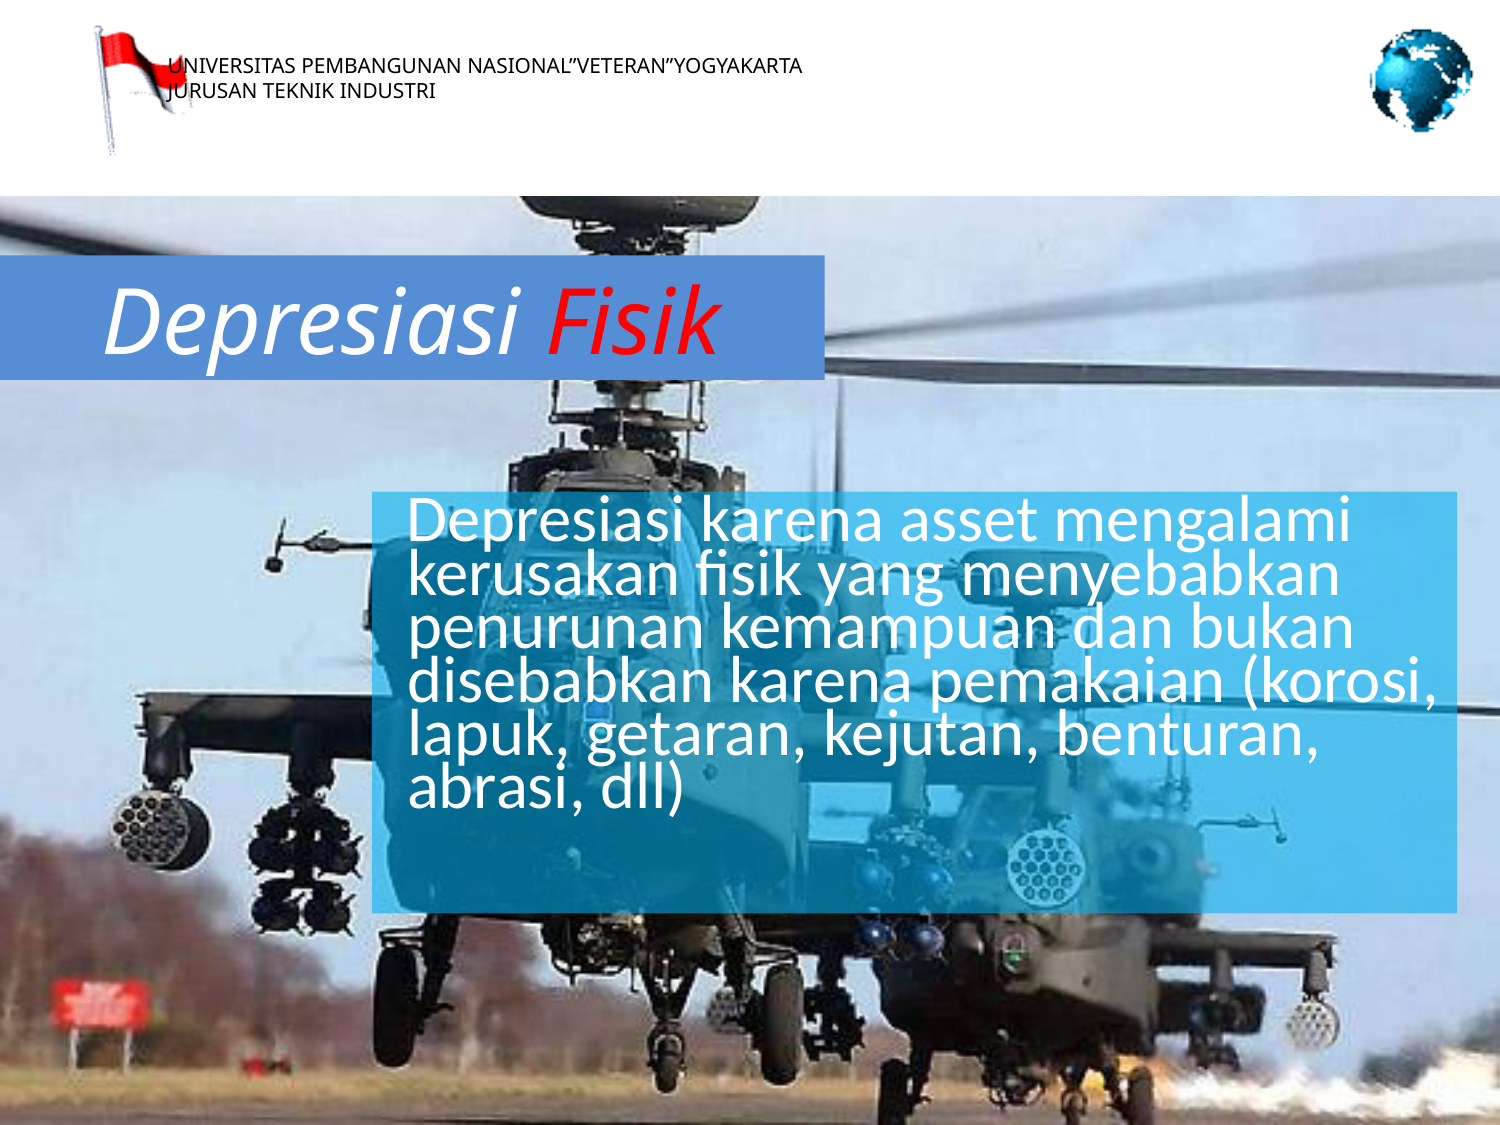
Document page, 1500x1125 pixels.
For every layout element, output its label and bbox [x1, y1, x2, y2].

picture [64, 0, 222, 157]
picture [1293, 0, 1500, 185]
picture [0, 196, 1500, 1125]
